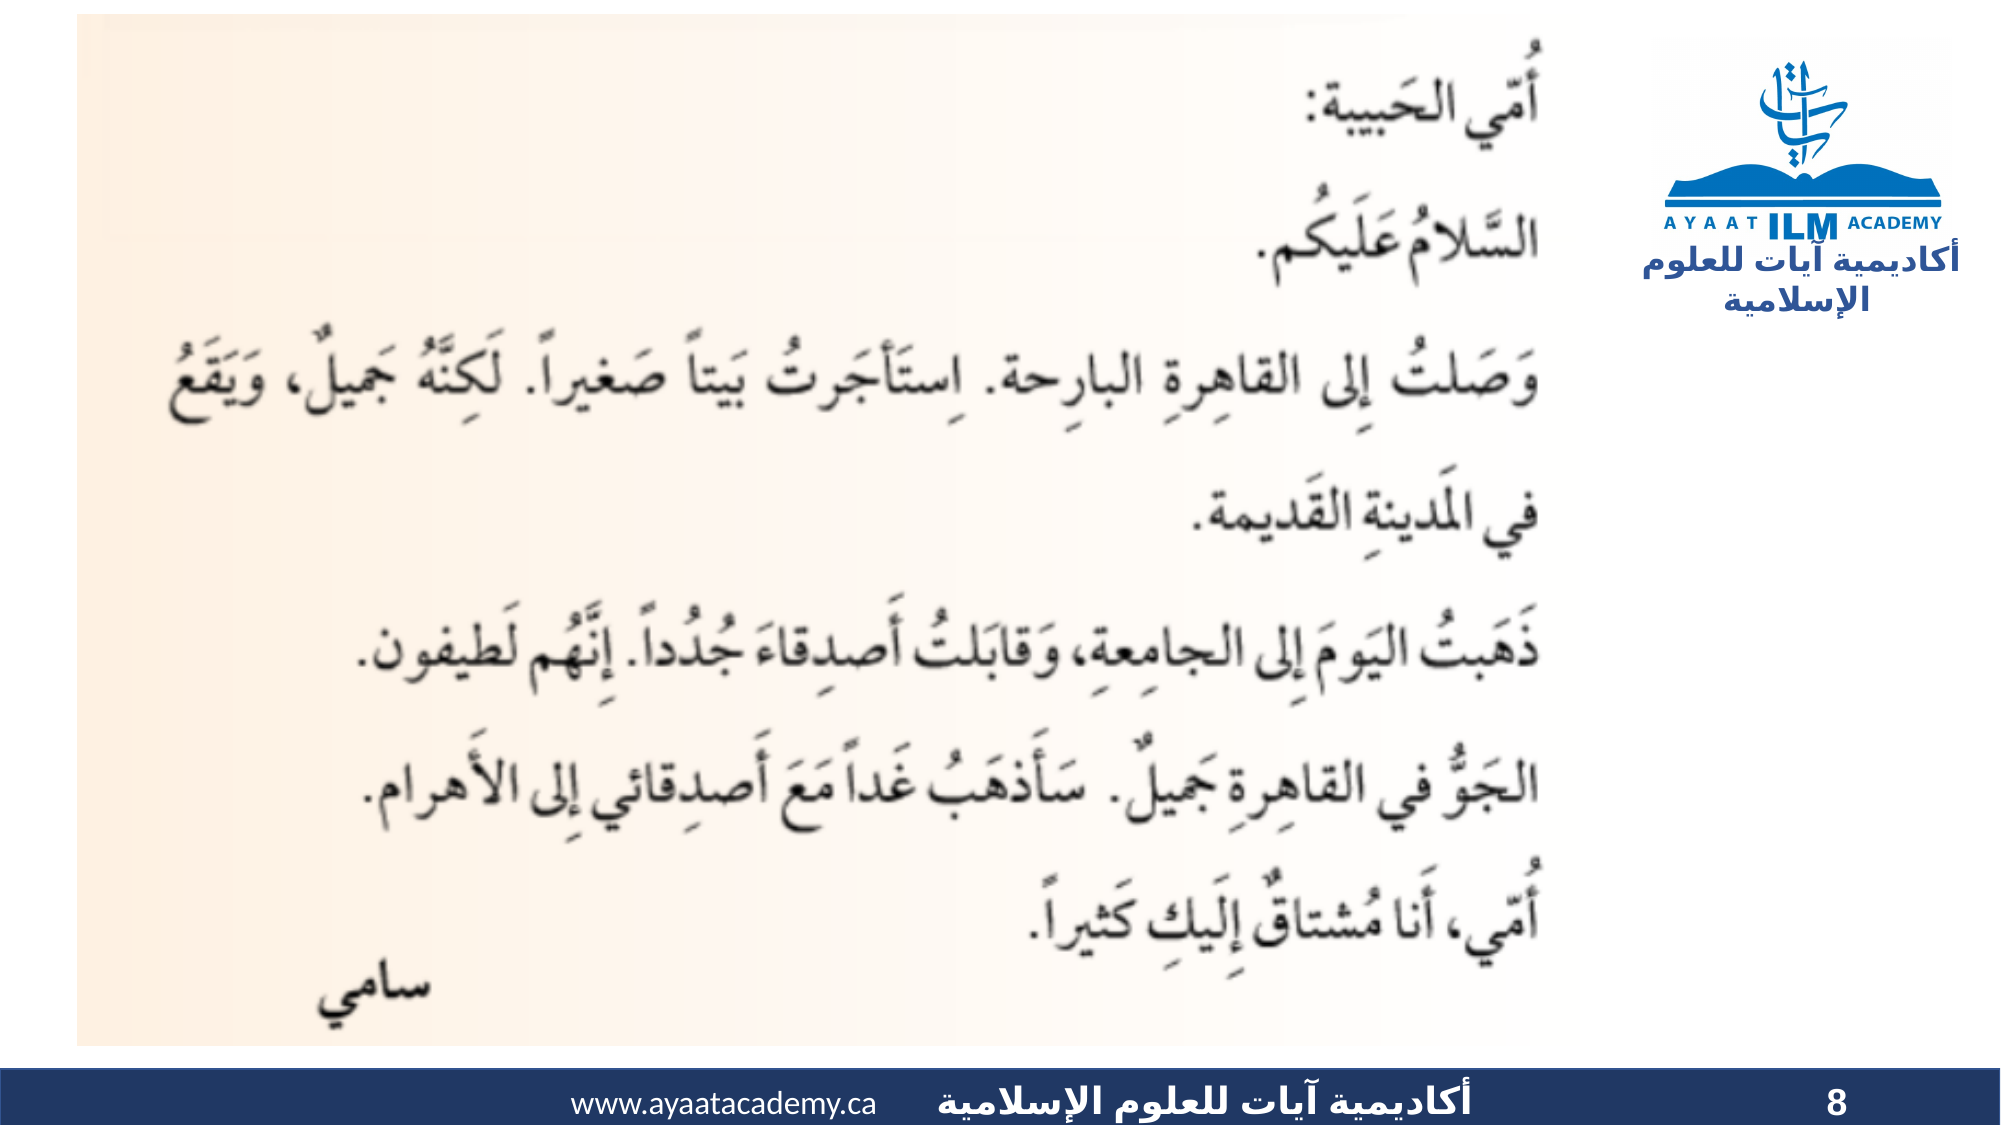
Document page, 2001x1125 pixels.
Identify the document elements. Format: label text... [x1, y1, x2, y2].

slide_number 8 [1412, 1070, 1863, 1125]
picture [1651, 37, 1952, 257]
picture [77, 14, 1619, 1046]
